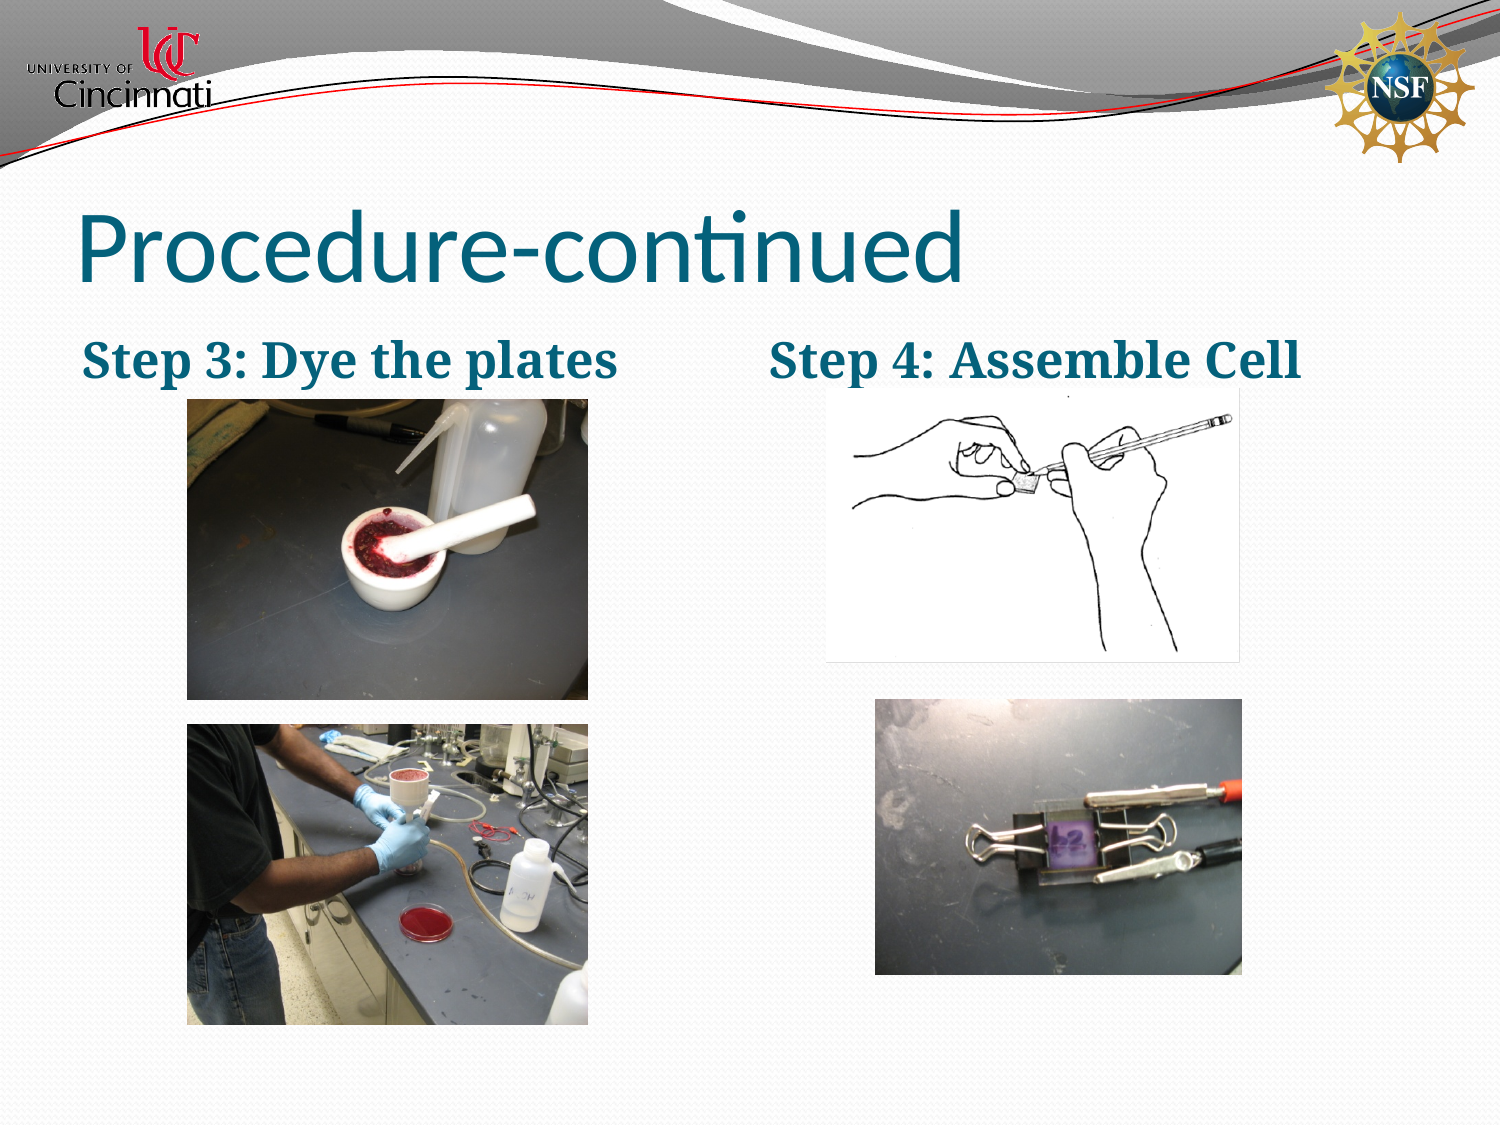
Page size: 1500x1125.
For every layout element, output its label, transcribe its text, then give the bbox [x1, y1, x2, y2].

picture [1325, 12, 1475, 163]
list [824, 387, 1240, 663]
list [187, 724, 588, 1026]
list Step 4: Assemble Cell [761, 304, 1426, 413]
title Procedure-continued [74, 115, 1426, 304]
picture [0, 0, 238, 135]
picture [187, 399, 588, 701]
list Step 3: Dye the plates [74, 304, 738, 413]
picture [874, 699, 1242, 976]
